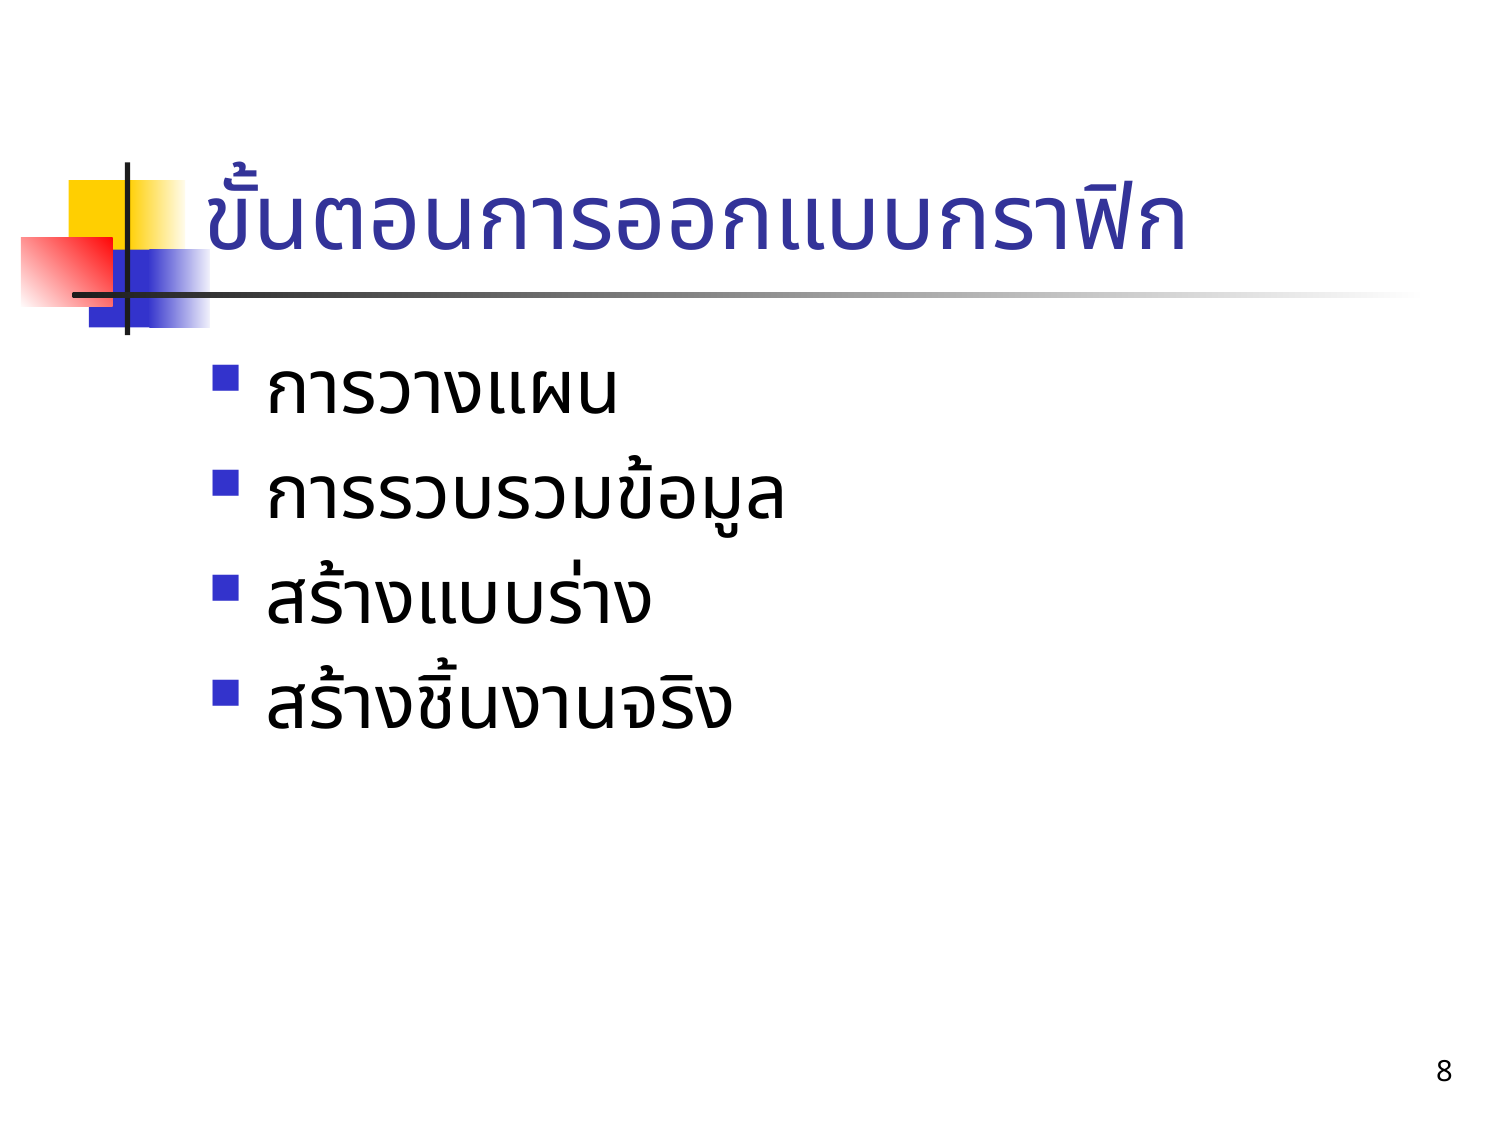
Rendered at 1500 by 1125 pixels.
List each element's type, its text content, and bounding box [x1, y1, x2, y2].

title ขั้นตอนการออกแบบกราฟิก [188, 35, 1468, 275]
list การวางแผน การรวบรวมข้อมูล สร้างแบบร่าง สร้างชิ้นงานจริง [193, 331, 1469, 1006]
slide_number 8 [1155, 1024, 1468, 1100]
